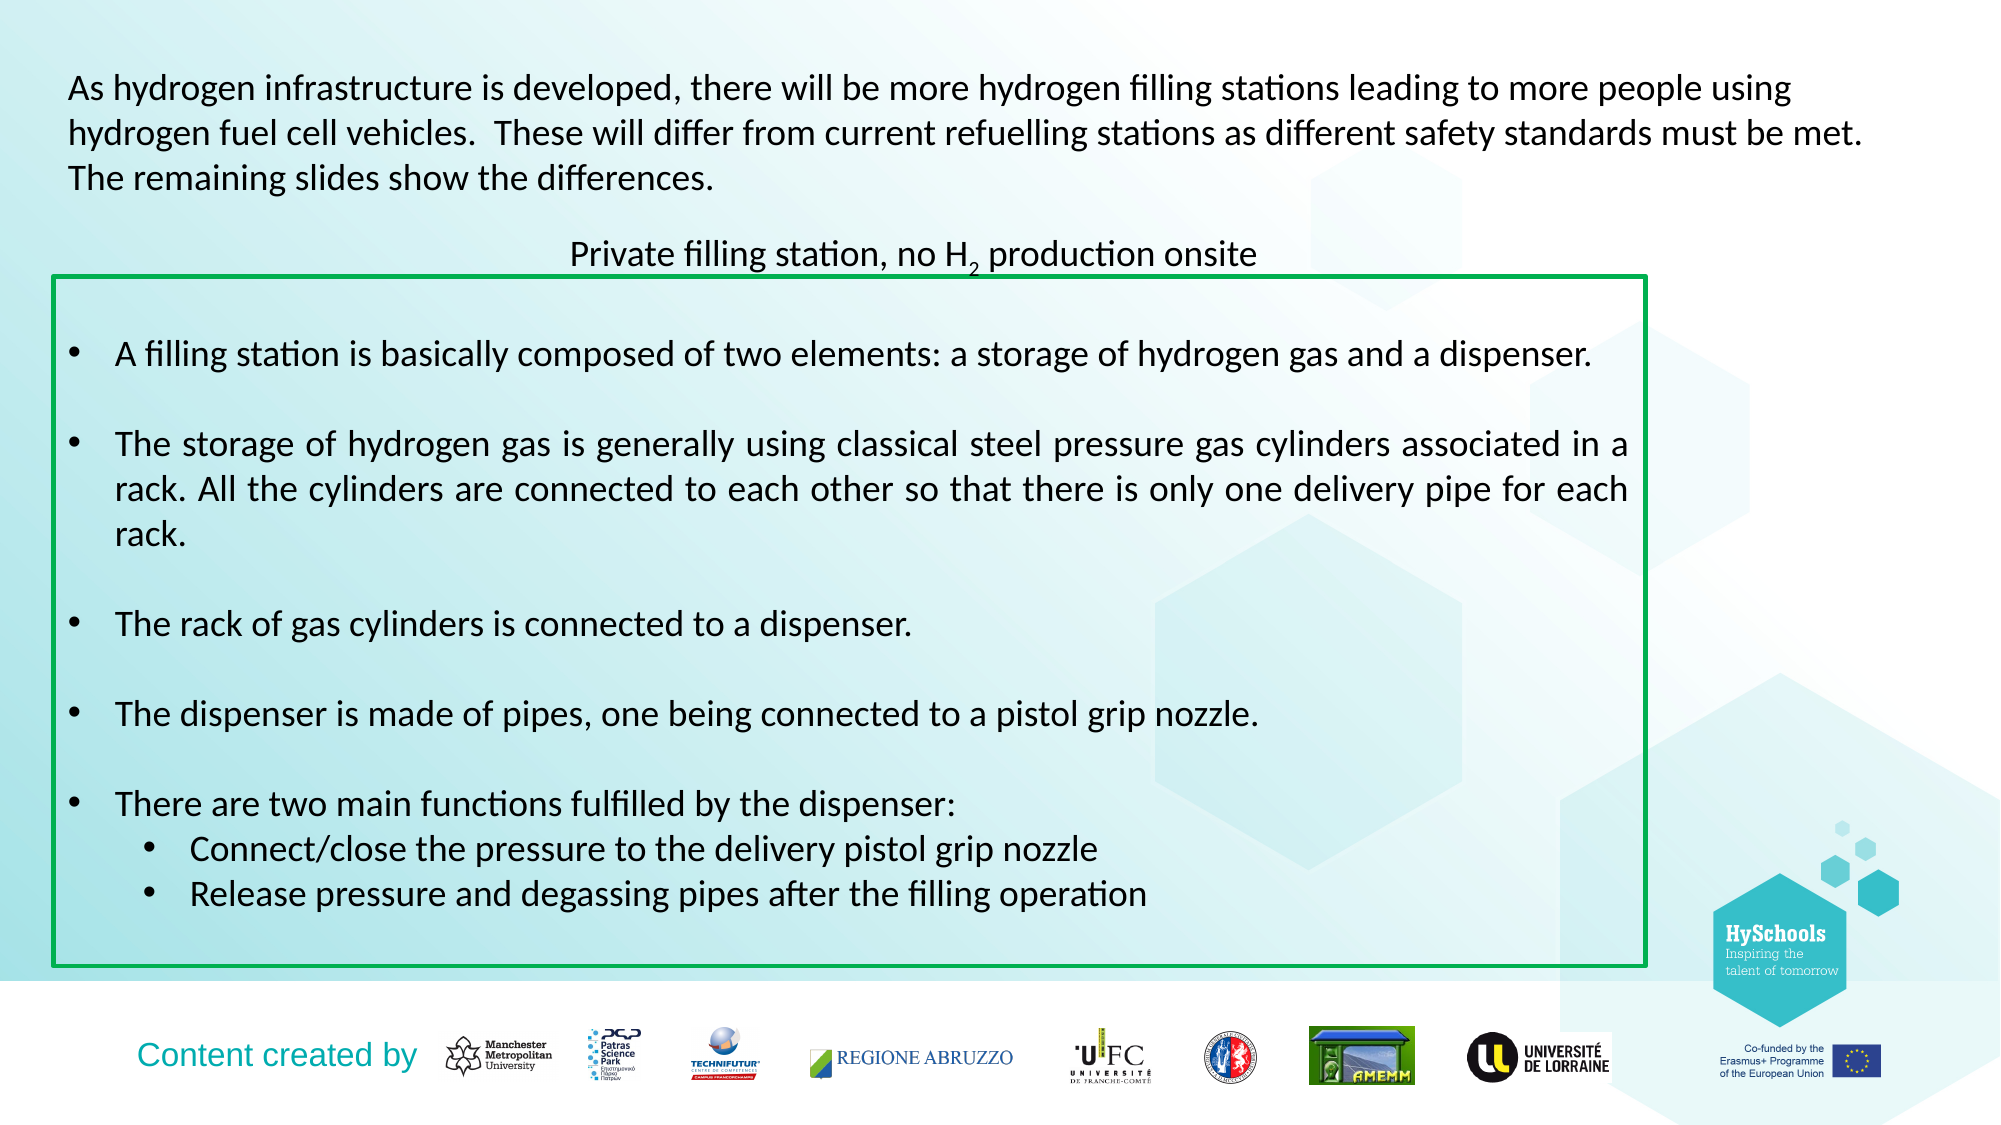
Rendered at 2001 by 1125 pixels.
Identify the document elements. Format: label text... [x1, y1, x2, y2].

text_box A filling station is basically composed of two elements: a storage of hydrogen gas and a dispenser. The storage of hydrogen gas is generally using classical steel pressure gas cylinders associated in a rack. All the cylinders are connected to each other so that there is only one delivery pipe for each rack. The rack of gas cylinders is connected to a dispenser. The dispenser is made of pipes, one being connected to a pistol grip nozzle. There are two main functions fulfilled by the dispenser: Connect/close the pressure to the delivery pistol grip nozzle Release pressure and degassing pipes after the filling operation [53, 276, 1646, 966]
picture [0, 0, 2000, 1125]
text_box Private filling station, no H2 production onsite [555, 221, 1292, 288]
text_box As hydrogen infrastructure is developed, there will be more hydrogen filling stations leading to more people using hydrogen fuel cell vehicles. These will differ from current refuelling stations as different safety standards must be met. The remaining slides show the differences. [53, 55, 1949, 205]
